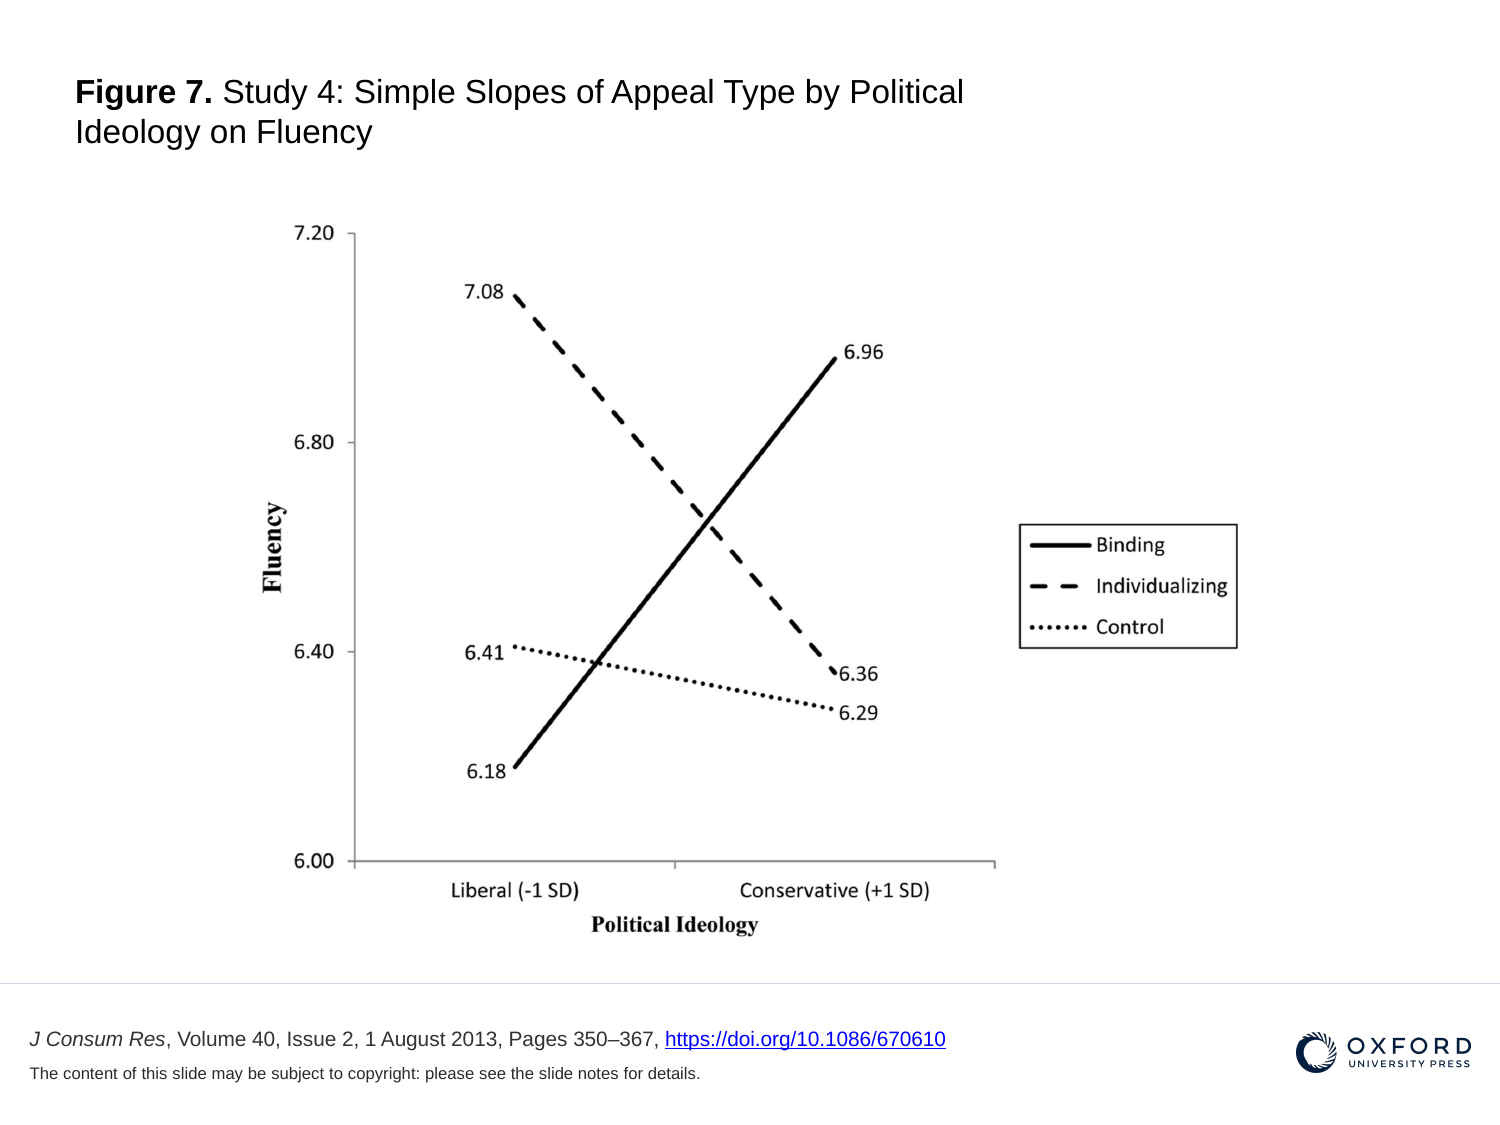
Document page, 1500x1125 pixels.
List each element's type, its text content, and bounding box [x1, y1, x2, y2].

footer J Consum Res, Volume 40, Issue 2, 1 August 2013, Pages 350–367, https://doi.org/10.1086/670610 The content of this slide may be subject to copyright: please see the slide notes for details. [0, 983, 1260, 1125]
title Figure 7. Study 4: Simple Slopes of Appeal Type by Political Ideology on Fluency [75, 69, 1078, 171]
picture [262, 224, 1238, 937]
picture [1296, 1032, 1471, 1073]
